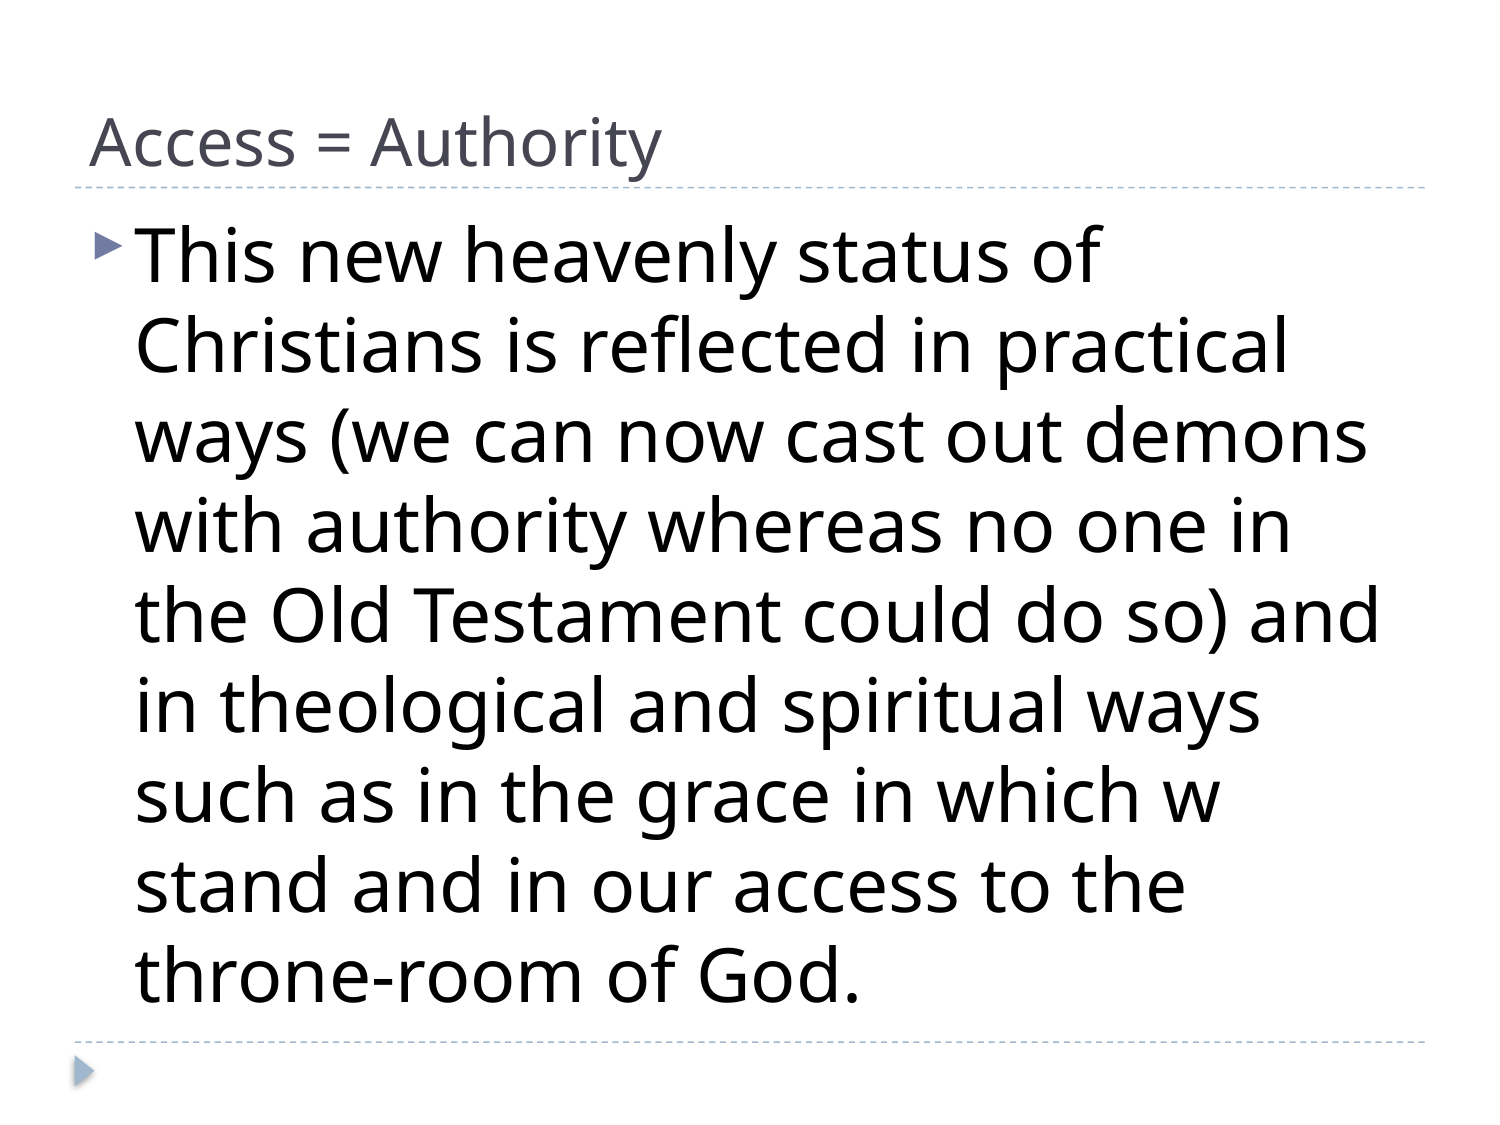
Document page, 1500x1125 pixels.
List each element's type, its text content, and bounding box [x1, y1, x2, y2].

list This new heavenly status of Christians is reflected in practical ways (we can now cast out demons with authority whereas no one in the Old Testament could do so) and in theological and spiritual ways such as in the grace in which w stand and in our access to the throne-room of God. [75, 200, 1425, 1010]
title Access = Authority [75, 24, 1425, 188]
